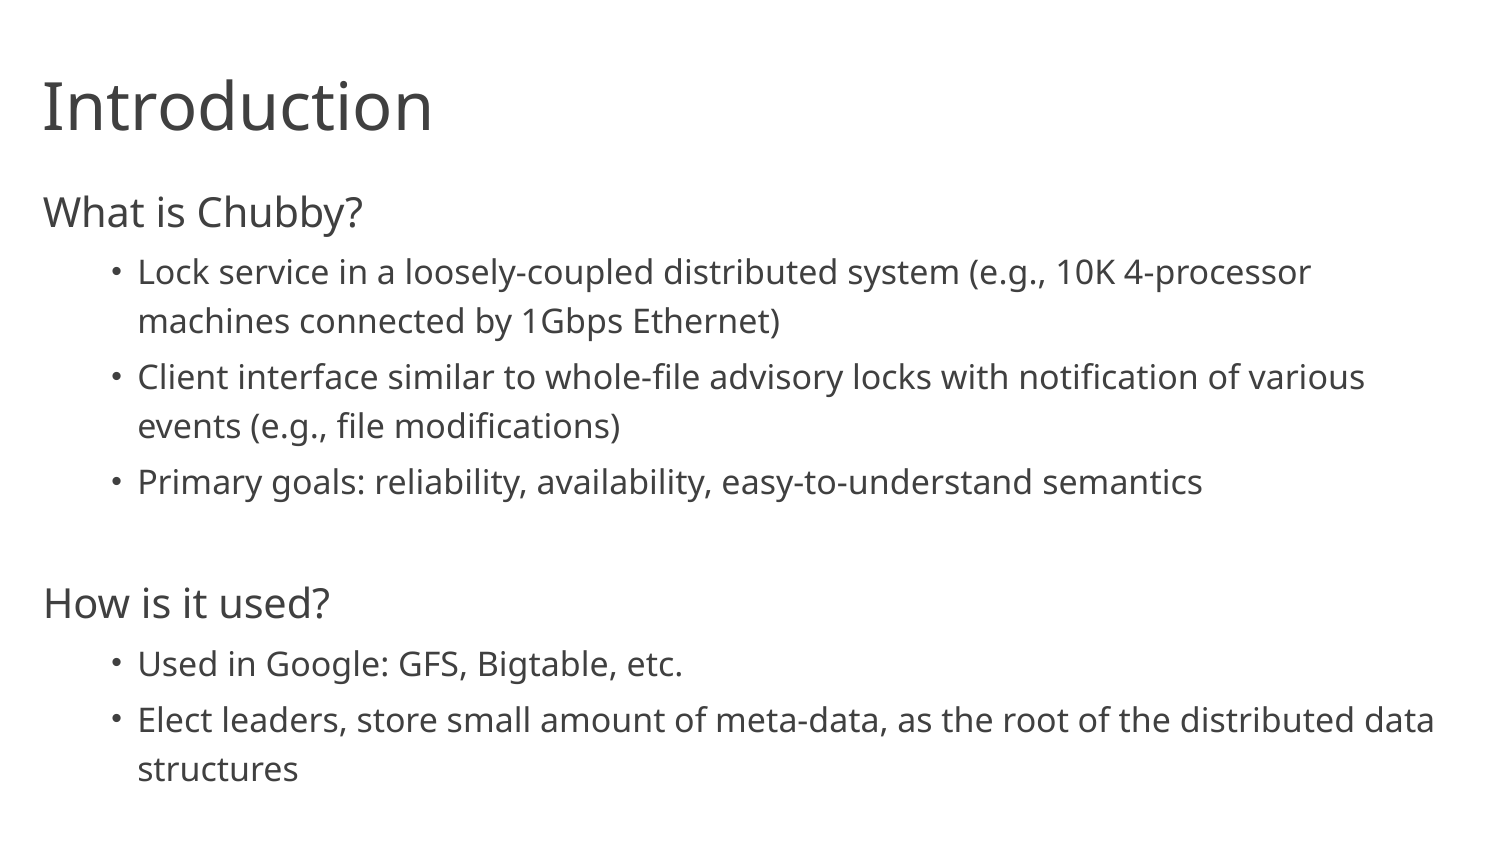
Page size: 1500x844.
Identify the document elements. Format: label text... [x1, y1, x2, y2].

list What is Chubby? Lock service in a loosely-coupled distributed system (e.g., 10K 4-processor machines connected by 1Gbps Ethernet) Client interface similar to whole-file advisory locks with notification of various events (e.g., file modifications) Primary goals: reliability, availability, easy-to-understand semantics How is it used? Used in Google: GFS, Bigtable, etc. Elect leaders, store small amount of meta-data, as the root of the distributed data structures [27, 168, 1480, 800]
title Introduction [27, 33, 1480, 168]
